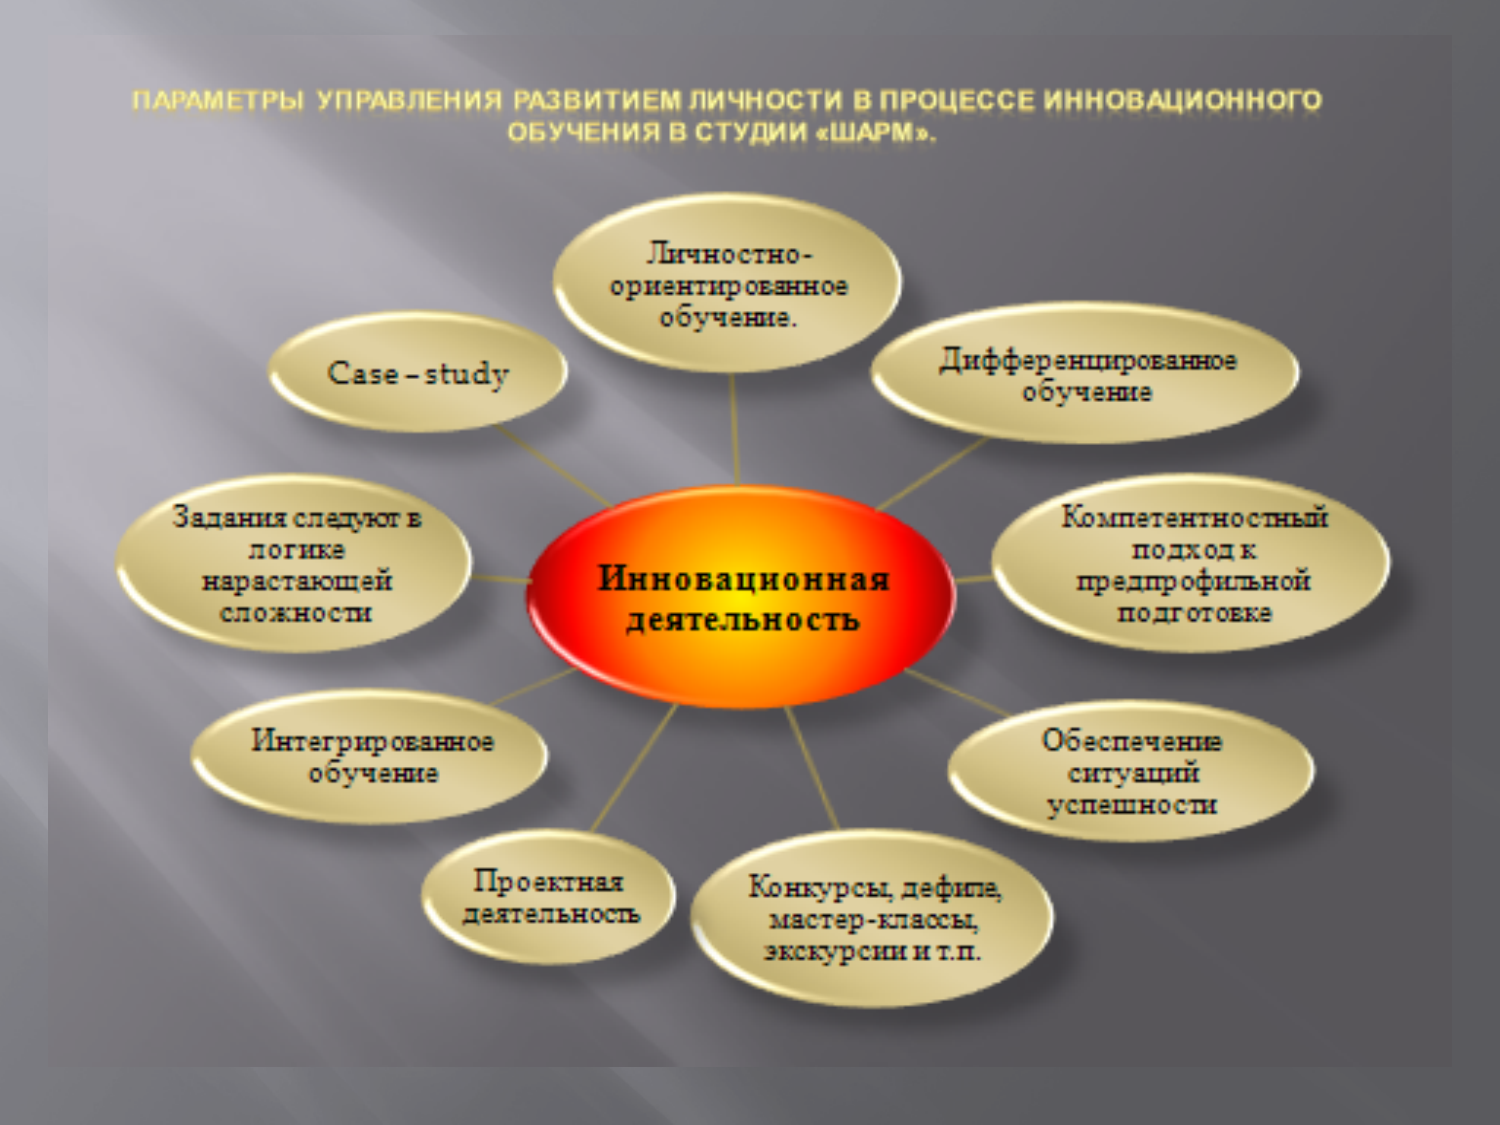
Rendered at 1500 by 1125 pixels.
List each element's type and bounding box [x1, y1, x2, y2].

picture [47, 34, 1452, 1067]
